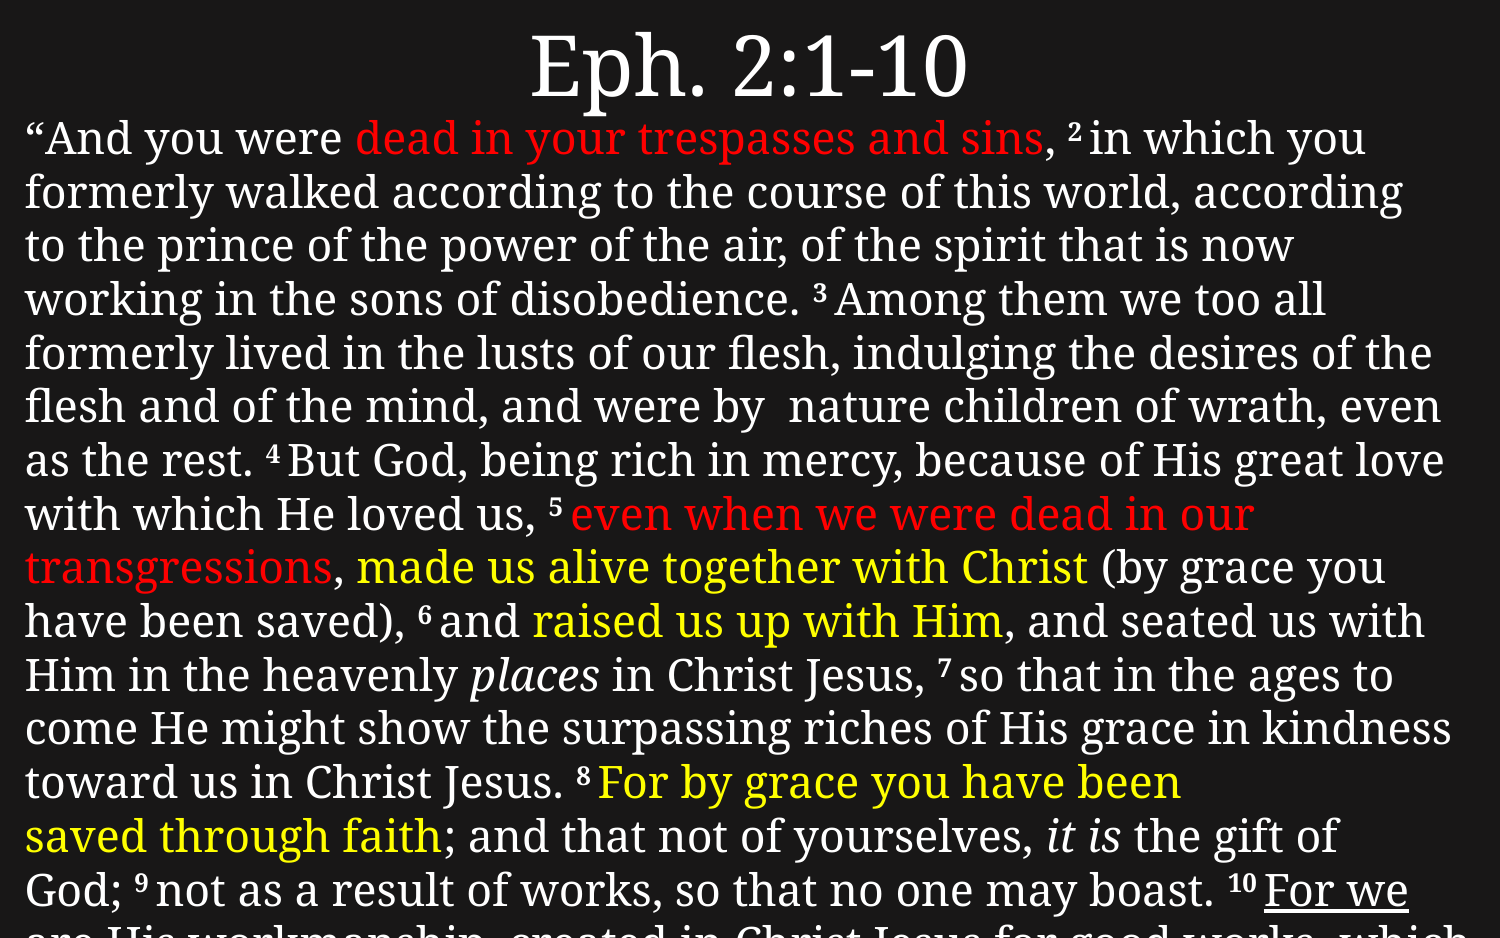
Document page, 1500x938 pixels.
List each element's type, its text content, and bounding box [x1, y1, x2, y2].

text_box “And you were dead in your trespasses and sins, 2 in which you formerly walked according to the course of this world, according to the prince of the power of the air, of the spirit that is now working in the sons of disobedience. 3 Among them we too all formerly lived in the lusts of our flesh, indulging the desires of the flesh and of the mind, and were by nature children of wrath, even as the rest. 4 But God, being rich in mercy, because of His great love with which He loved us, 5 even when we were dead in our transgressions, made us alive together with Christ (by grace you have been saved), 6 and raised us up with Him, and seated us with Him in the heavenly places in Christ Jesus, 7 so that in the ages to come He might show the surpassing riches of His grace in kindness toward us in Christ Jesus. 8 For by grace you have been saved through faith; and that not of yourselves, it is the gift of God; 9 not as a result of works, so that no one may boast. 10 For we are His workmanship, created in Christ Jesus for good works, which God prepared beforehand so that we would walk in them.” [9, 102, 1489, 938]
text_box Eph. 2:1-10 [283, 4, 1217, 102]
